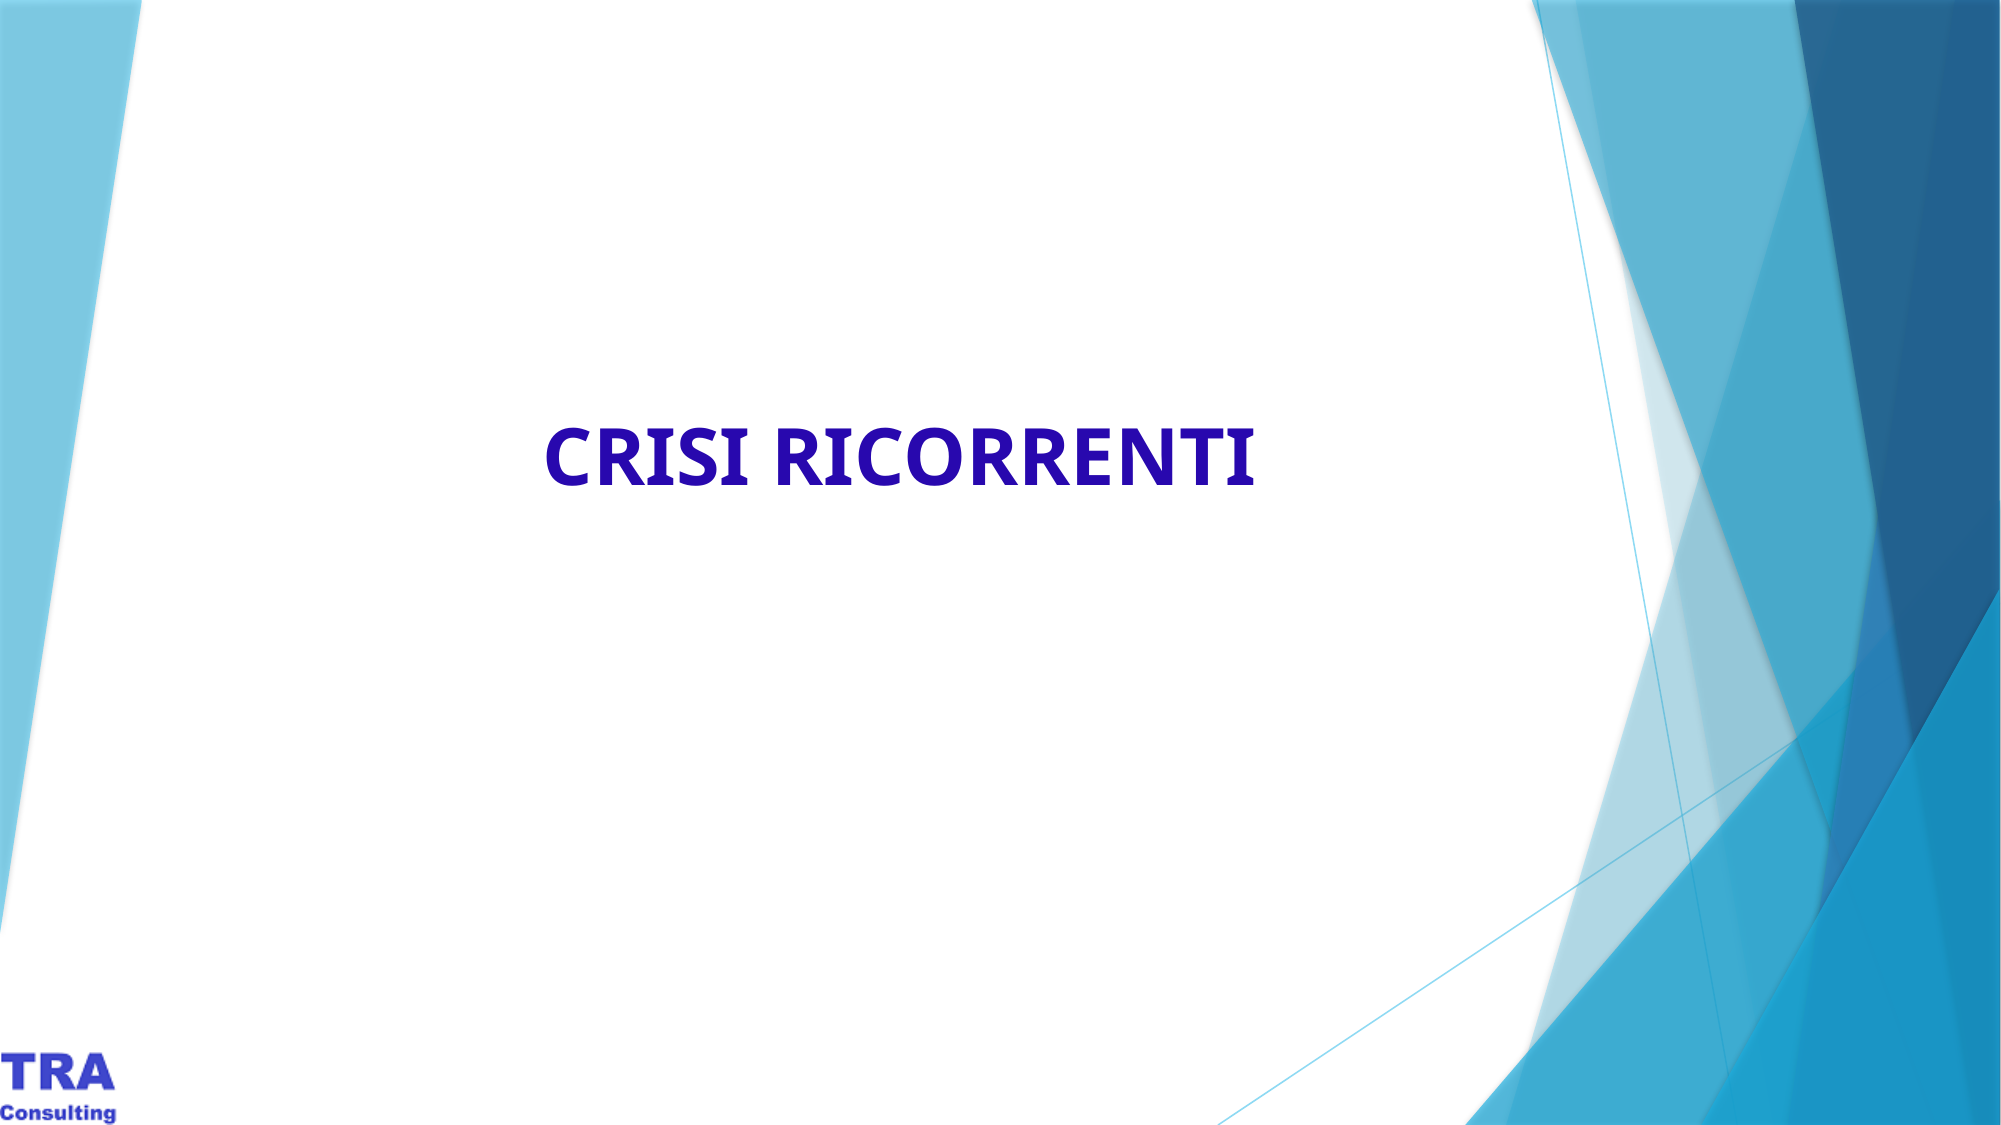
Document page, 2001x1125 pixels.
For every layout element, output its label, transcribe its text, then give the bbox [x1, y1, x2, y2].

subtitle CRISI RICORRENTI [225, 398, 1500, 579]
picture [0, 1050, 118, 1125]
